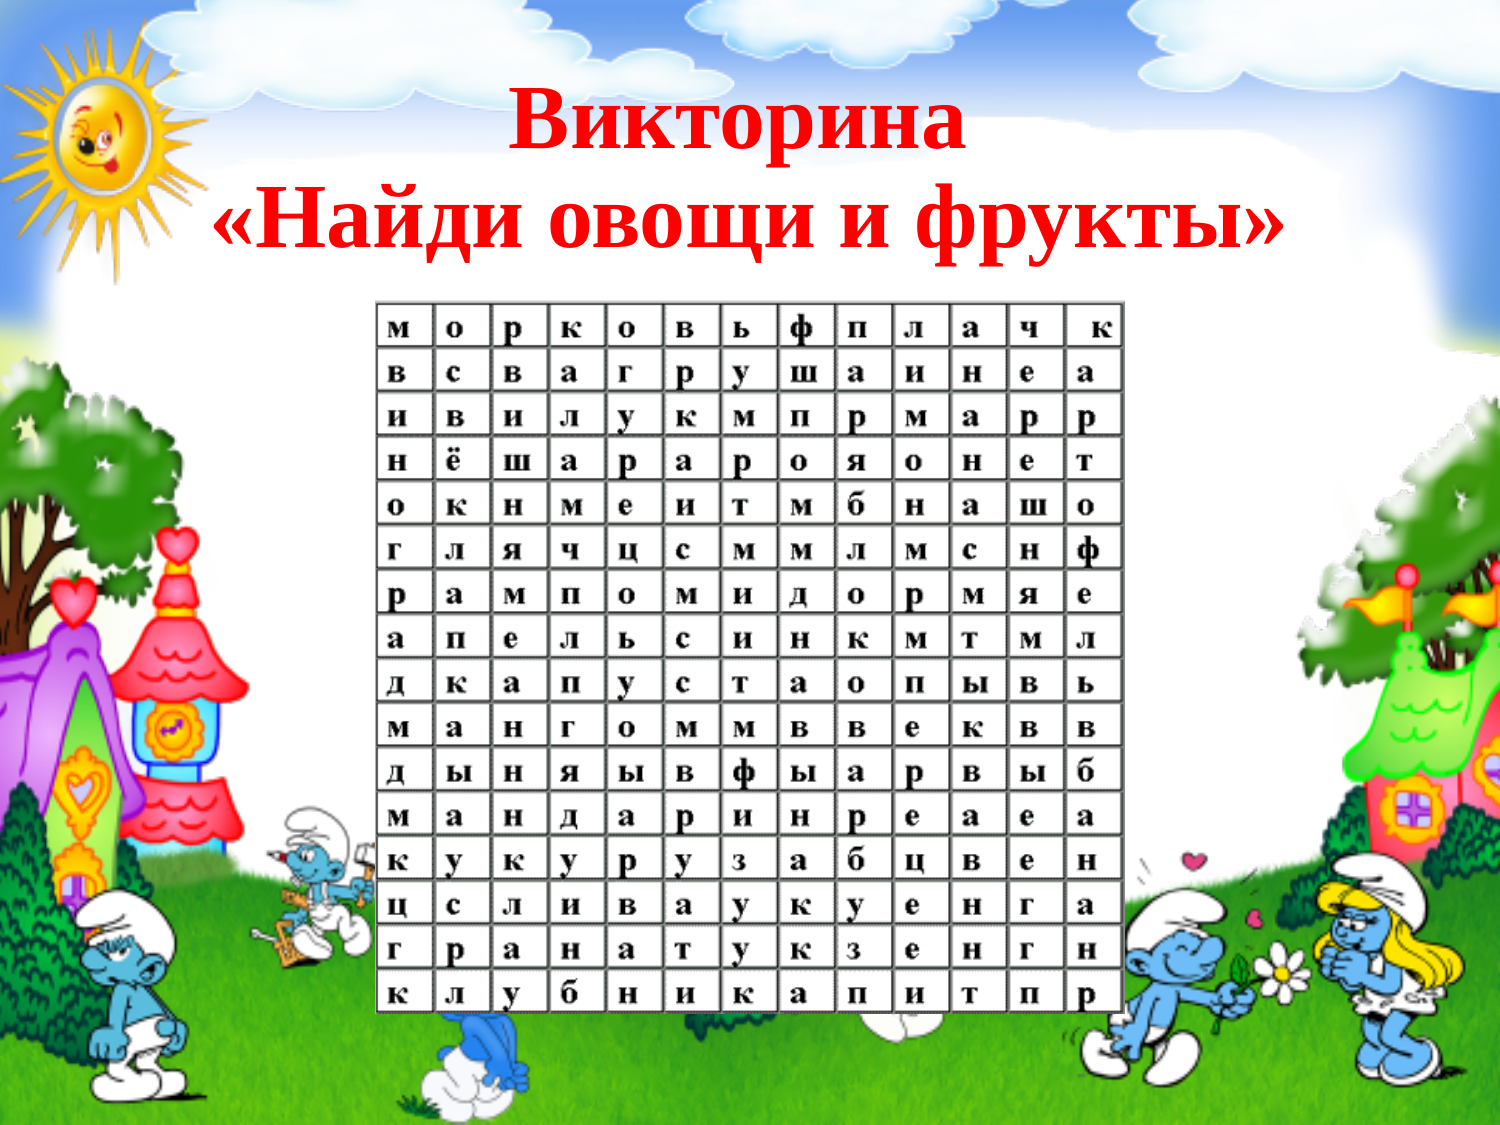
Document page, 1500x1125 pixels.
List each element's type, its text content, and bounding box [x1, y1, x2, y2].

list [375, 299, 1125, 1014]
picture [0, 0, 1500, 1125]
title Викторина «Найди овощи и фрукты» [103, 59, 1397, 278]
